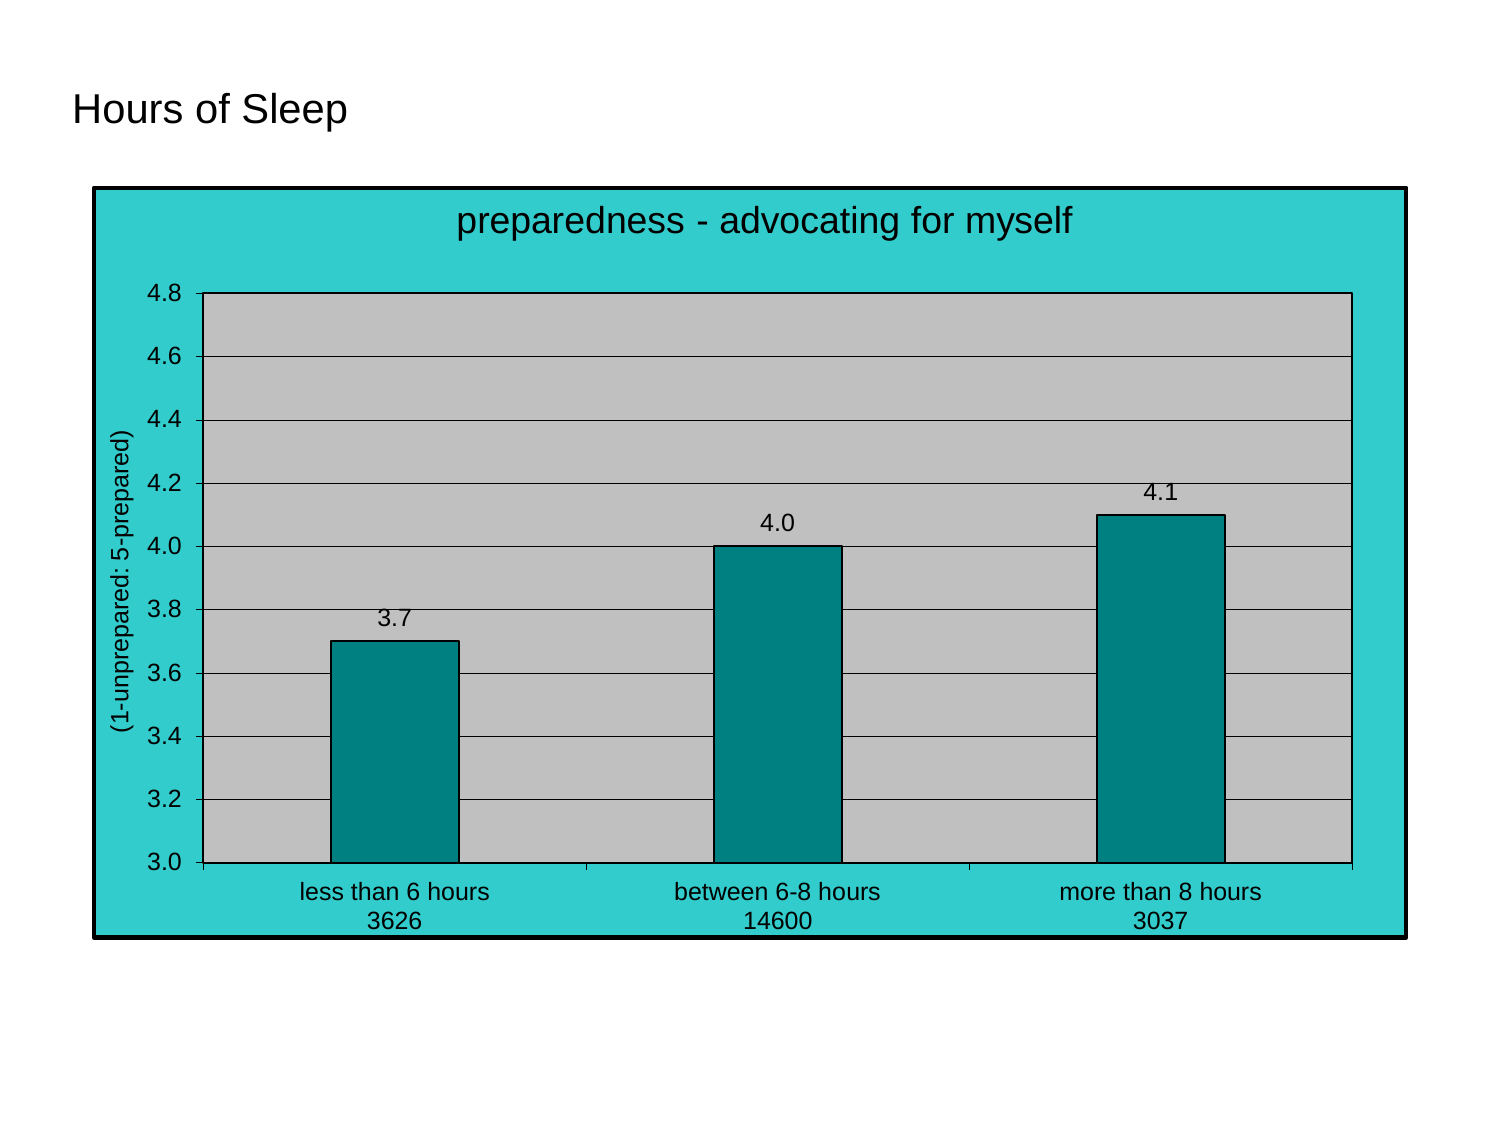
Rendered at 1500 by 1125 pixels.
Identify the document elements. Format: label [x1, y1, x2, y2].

picture [91, 185, 1409, 940]
